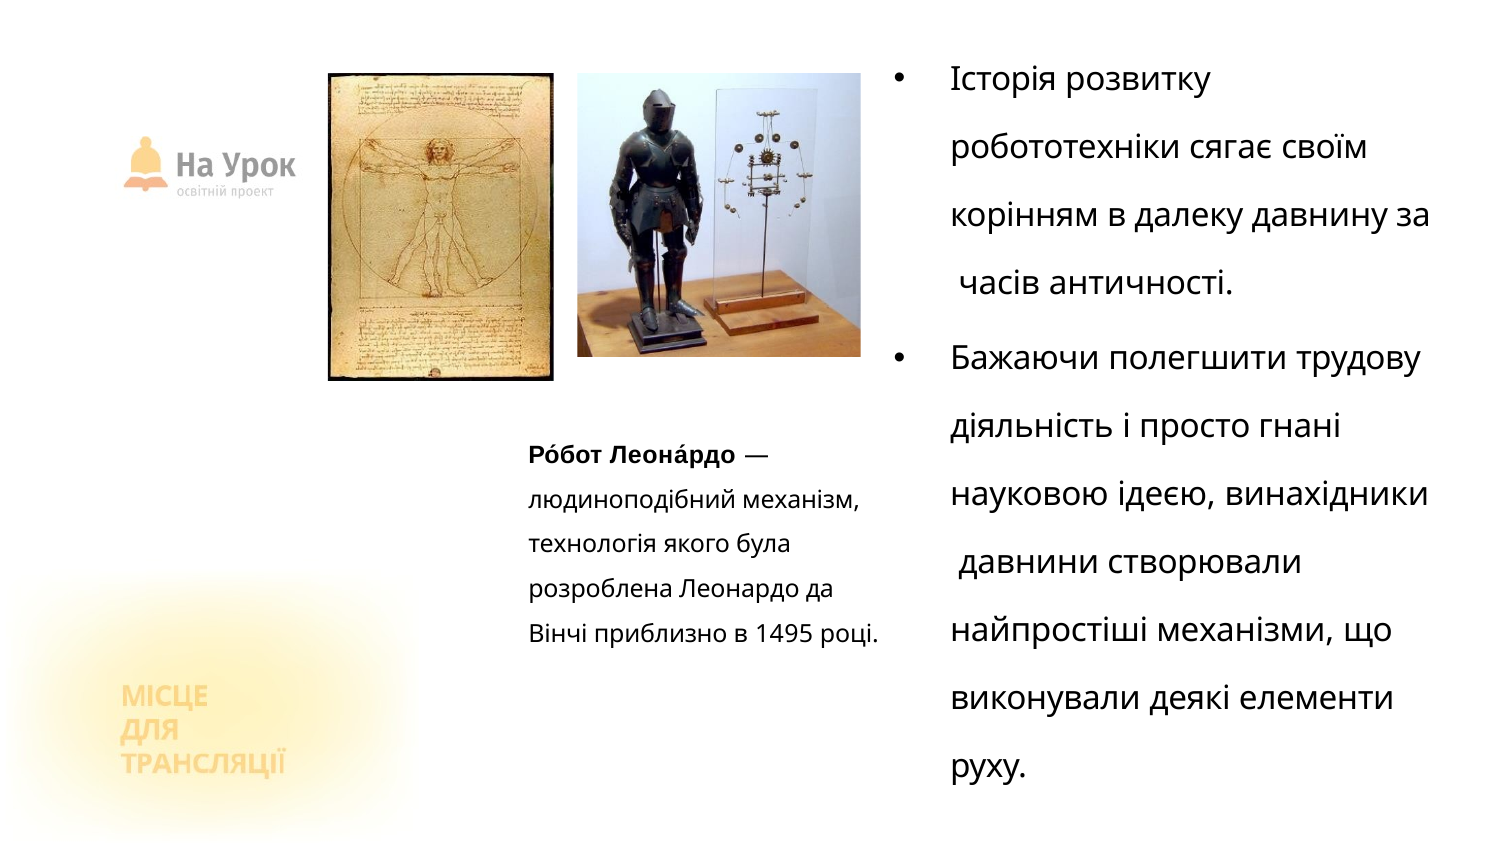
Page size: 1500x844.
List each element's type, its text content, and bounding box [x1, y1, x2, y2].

text_box [327, 73, 554, 381]
text_box Ро́бот Леона́рдо — людиноподібний механізм, технологія якого була розроблена Леонардо да Вінчі приблизно в 1495 році. [526, 421, 882, 648]
text_box Історія розвитку робототехніки сягає своїм корінням в далеку давнину за часів античності. Бажаючи полегшити трудову діяльність і просто гнані науковою ідеєю, винахідники давнини створювали найпростіші механізми, що виконували деякі елементи руху. [891, 55, 1437, 784]
text_box [577, 73, 861, 357]
picture [5, 136, 419, 843]
